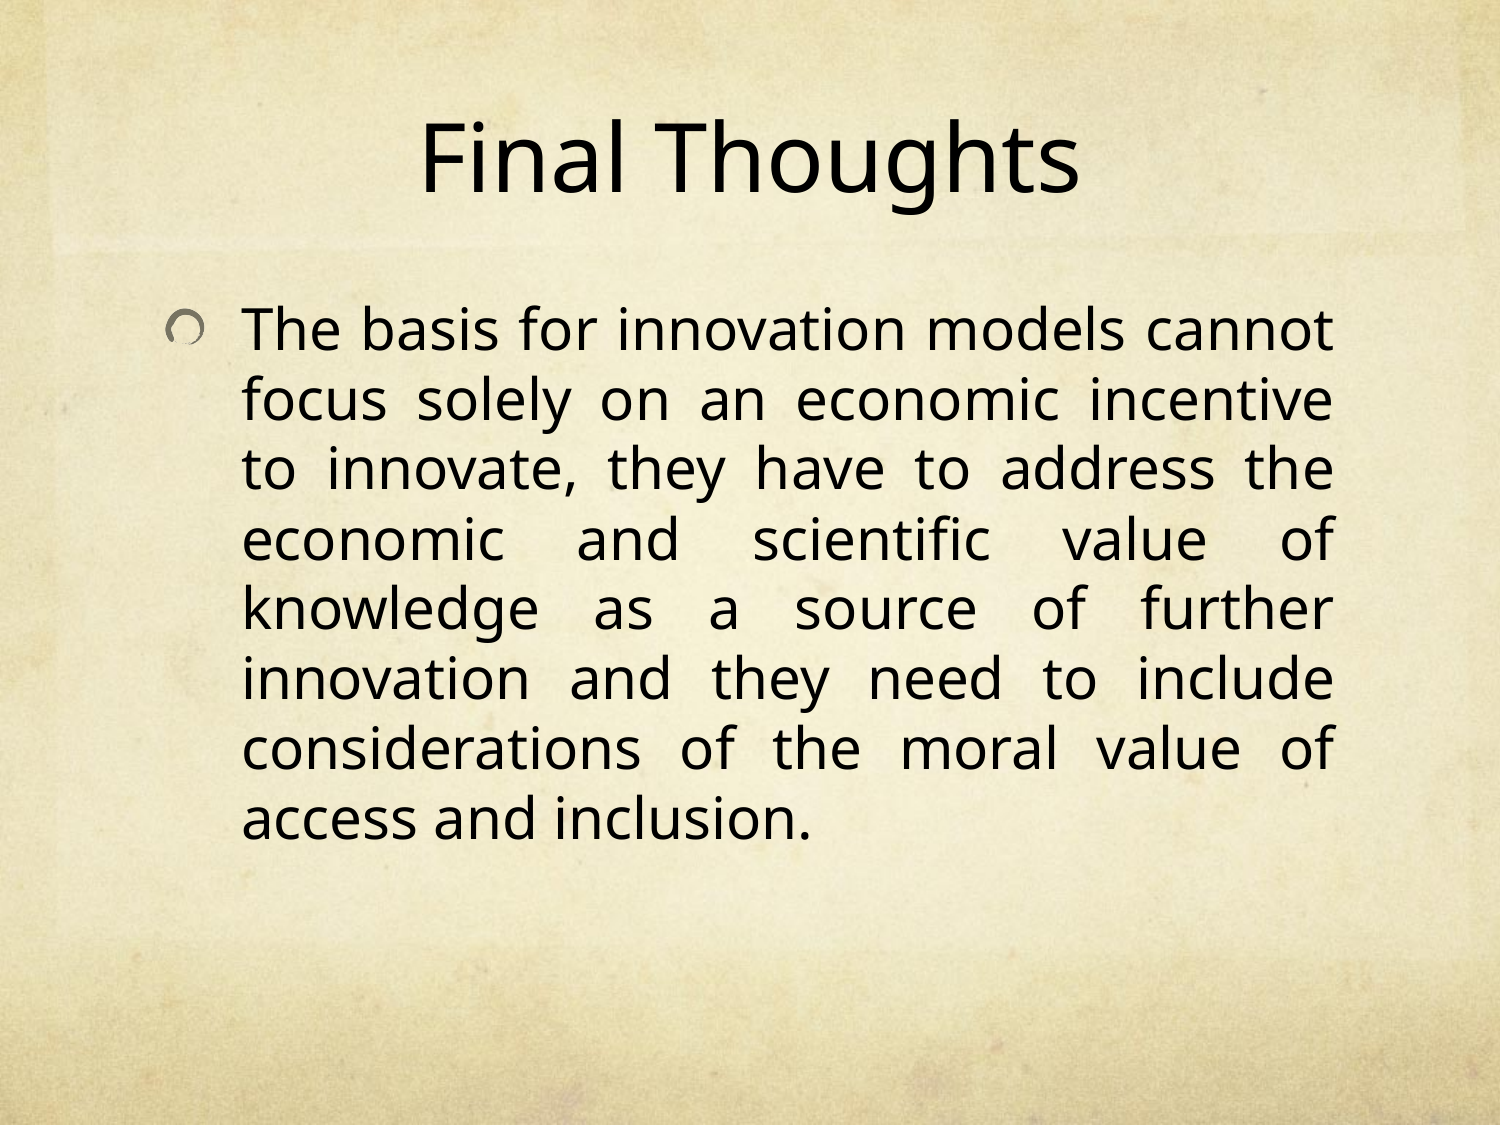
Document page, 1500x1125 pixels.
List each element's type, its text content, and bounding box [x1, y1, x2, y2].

list The basis for innovation models cannot focus solely on an economic incentive to innovate, they have to address the economic and scientific value of knowledge as a source of further innovation and they need to include considerations of the moral value of access and inclusion. [150, 284, 1350, 950]
title Final Thoughts [150, 82, 1350, 225]
picture [0, 0, 1500, 1125]
